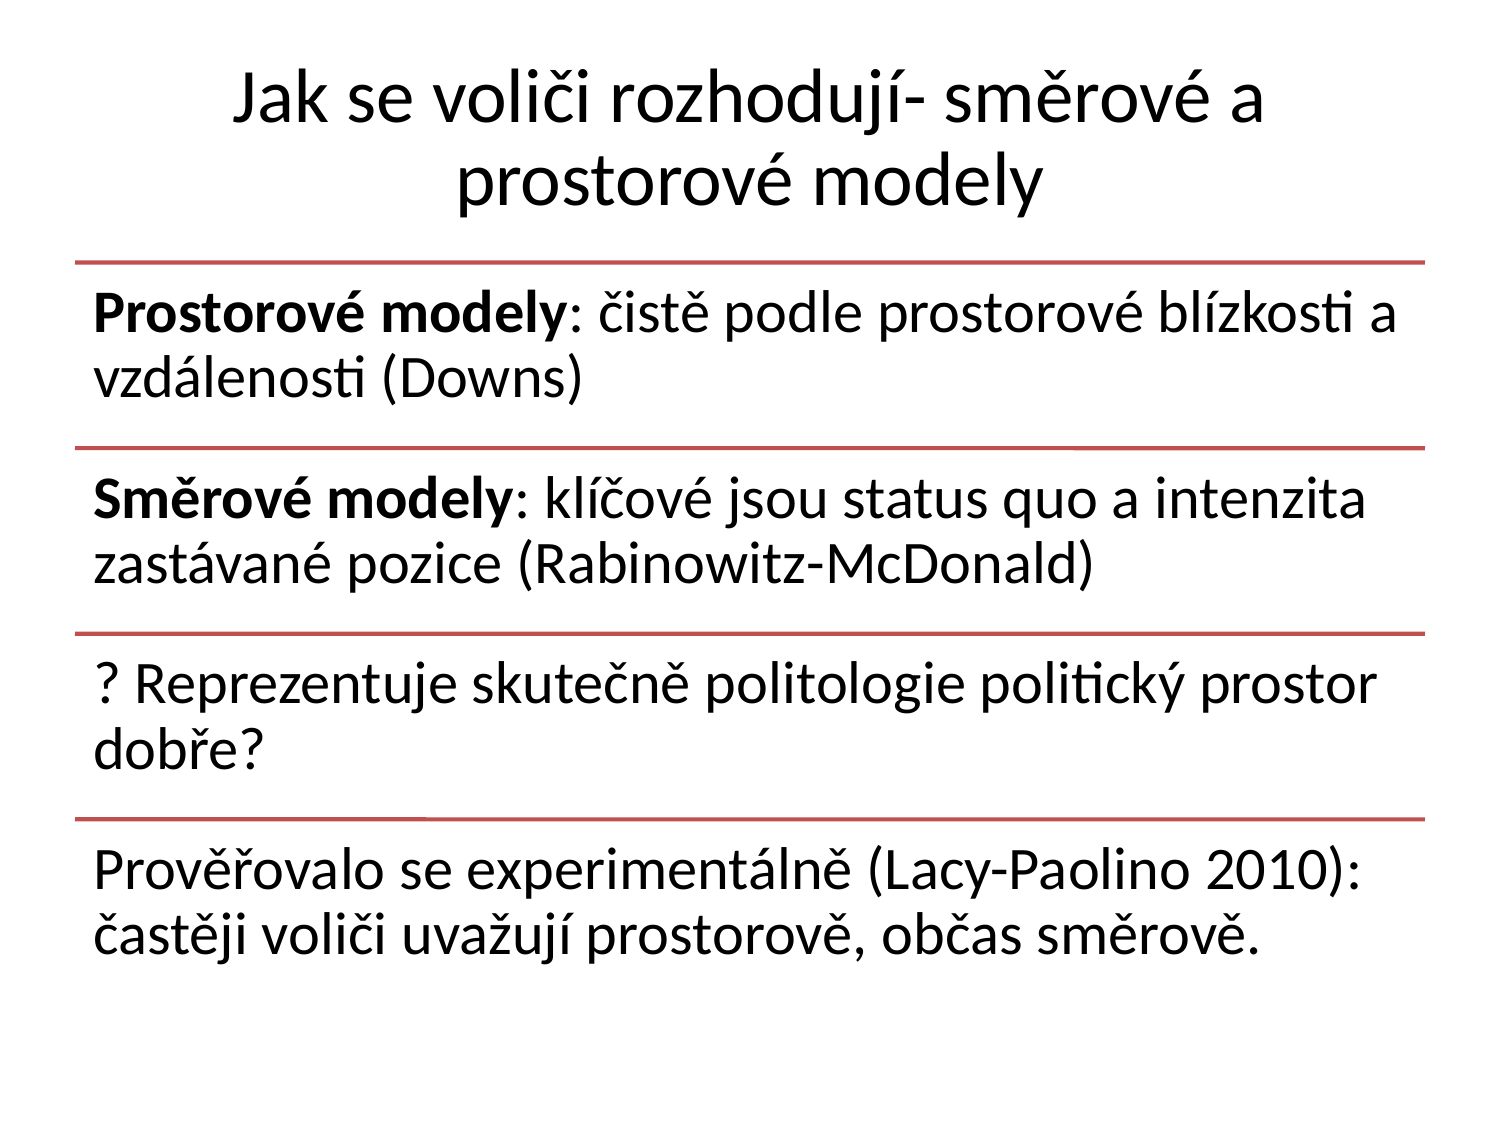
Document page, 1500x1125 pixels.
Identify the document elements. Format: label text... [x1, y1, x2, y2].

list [74, 262, 1426, 1006]
title Jak se voliči rozhodují- směrové a prostorové modely [75, 45, 1425, 233]
